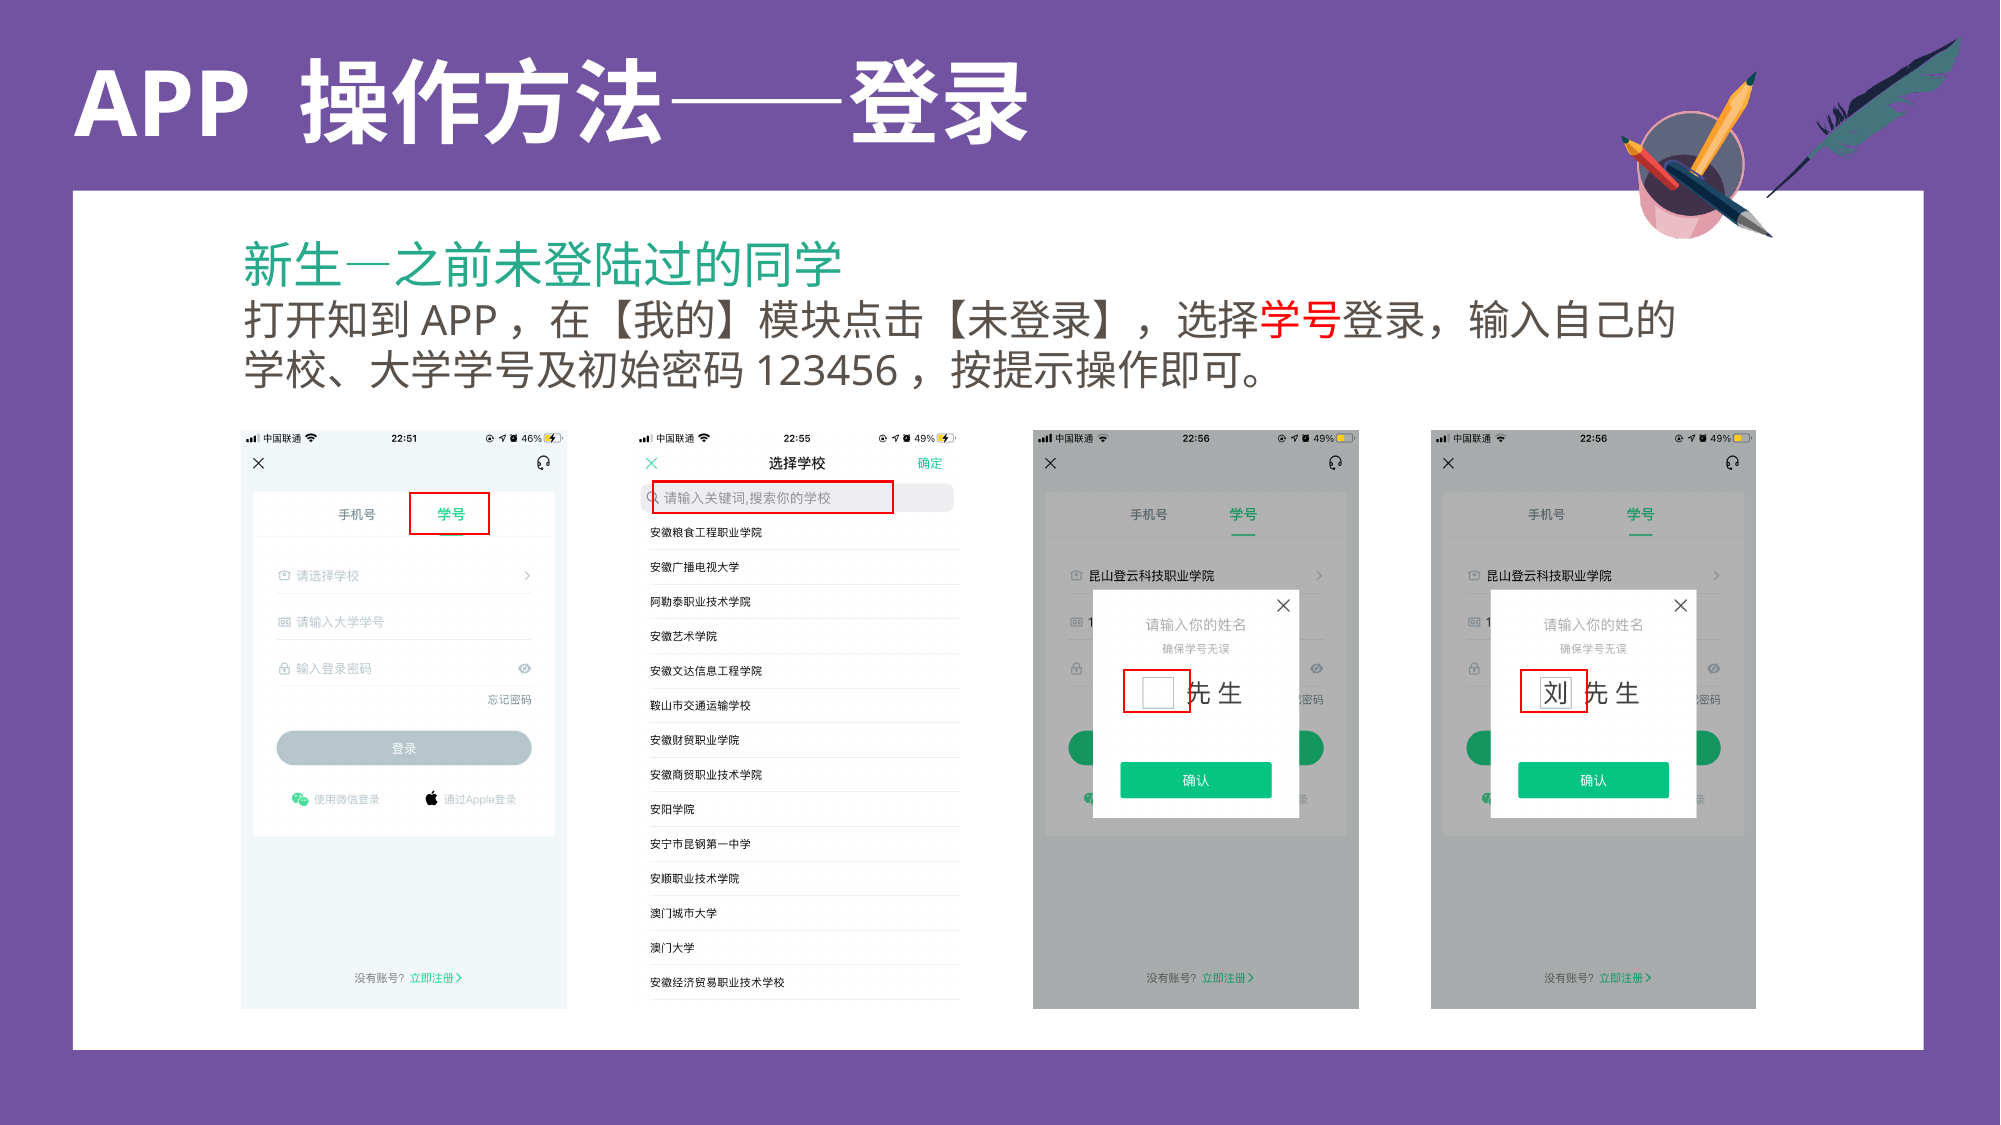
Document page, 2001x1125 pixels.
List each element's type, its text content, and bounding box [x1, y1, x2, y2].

text_box 新生—之前未登陆过的同学 打开知到APP，在【我的】模块点击【未登录】，选择学号登录，输入自己的学校、大学学号及初始密码123456，按提示操作即可。 [229, 226, 1714, 401]
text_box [241, 430, 567, 1009]
text_box [0, 0, 2000, 1125]
picture [1620, 35, 1962, 239]
text_box APP 操作方法——登录 [59, 37, 1080, 163]
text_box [1033, 430, 1359, 1009]
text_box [1430, 430, 1756, 1009]
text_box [634, 430, 960, 1009]
text_box [72, 190, 1925, 1051]
